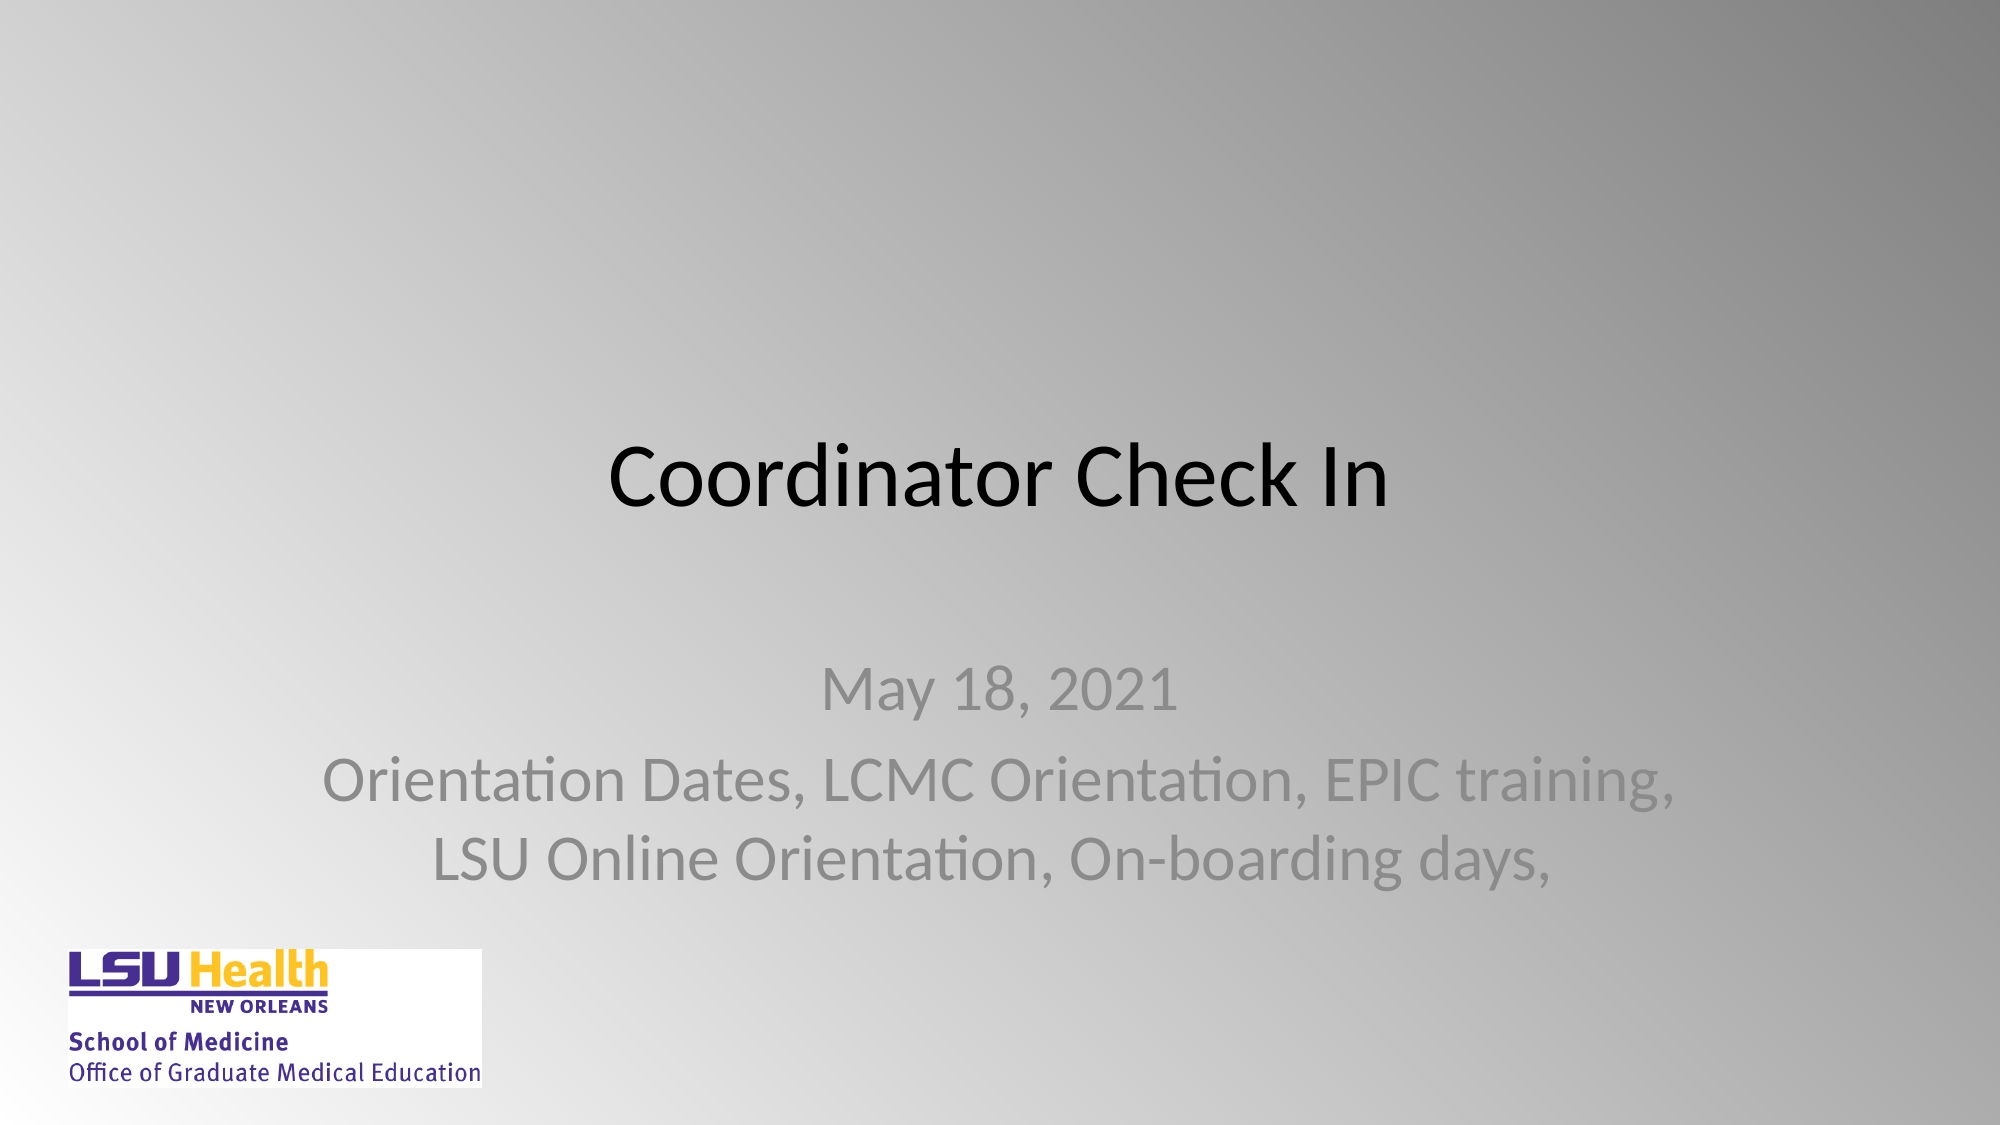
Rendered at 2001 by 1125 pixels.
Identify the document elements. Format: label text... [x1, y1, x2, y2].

subtitle May 18, 2021 Orientation Dates, LCMC Orientation, EPIC training, LSU Online Orientation, On-boarding days, [300, 637, 1700, 925]
title Coordinator Check In [150, 349, 1850, 591]
picture [68, 949, 482, 1088]
